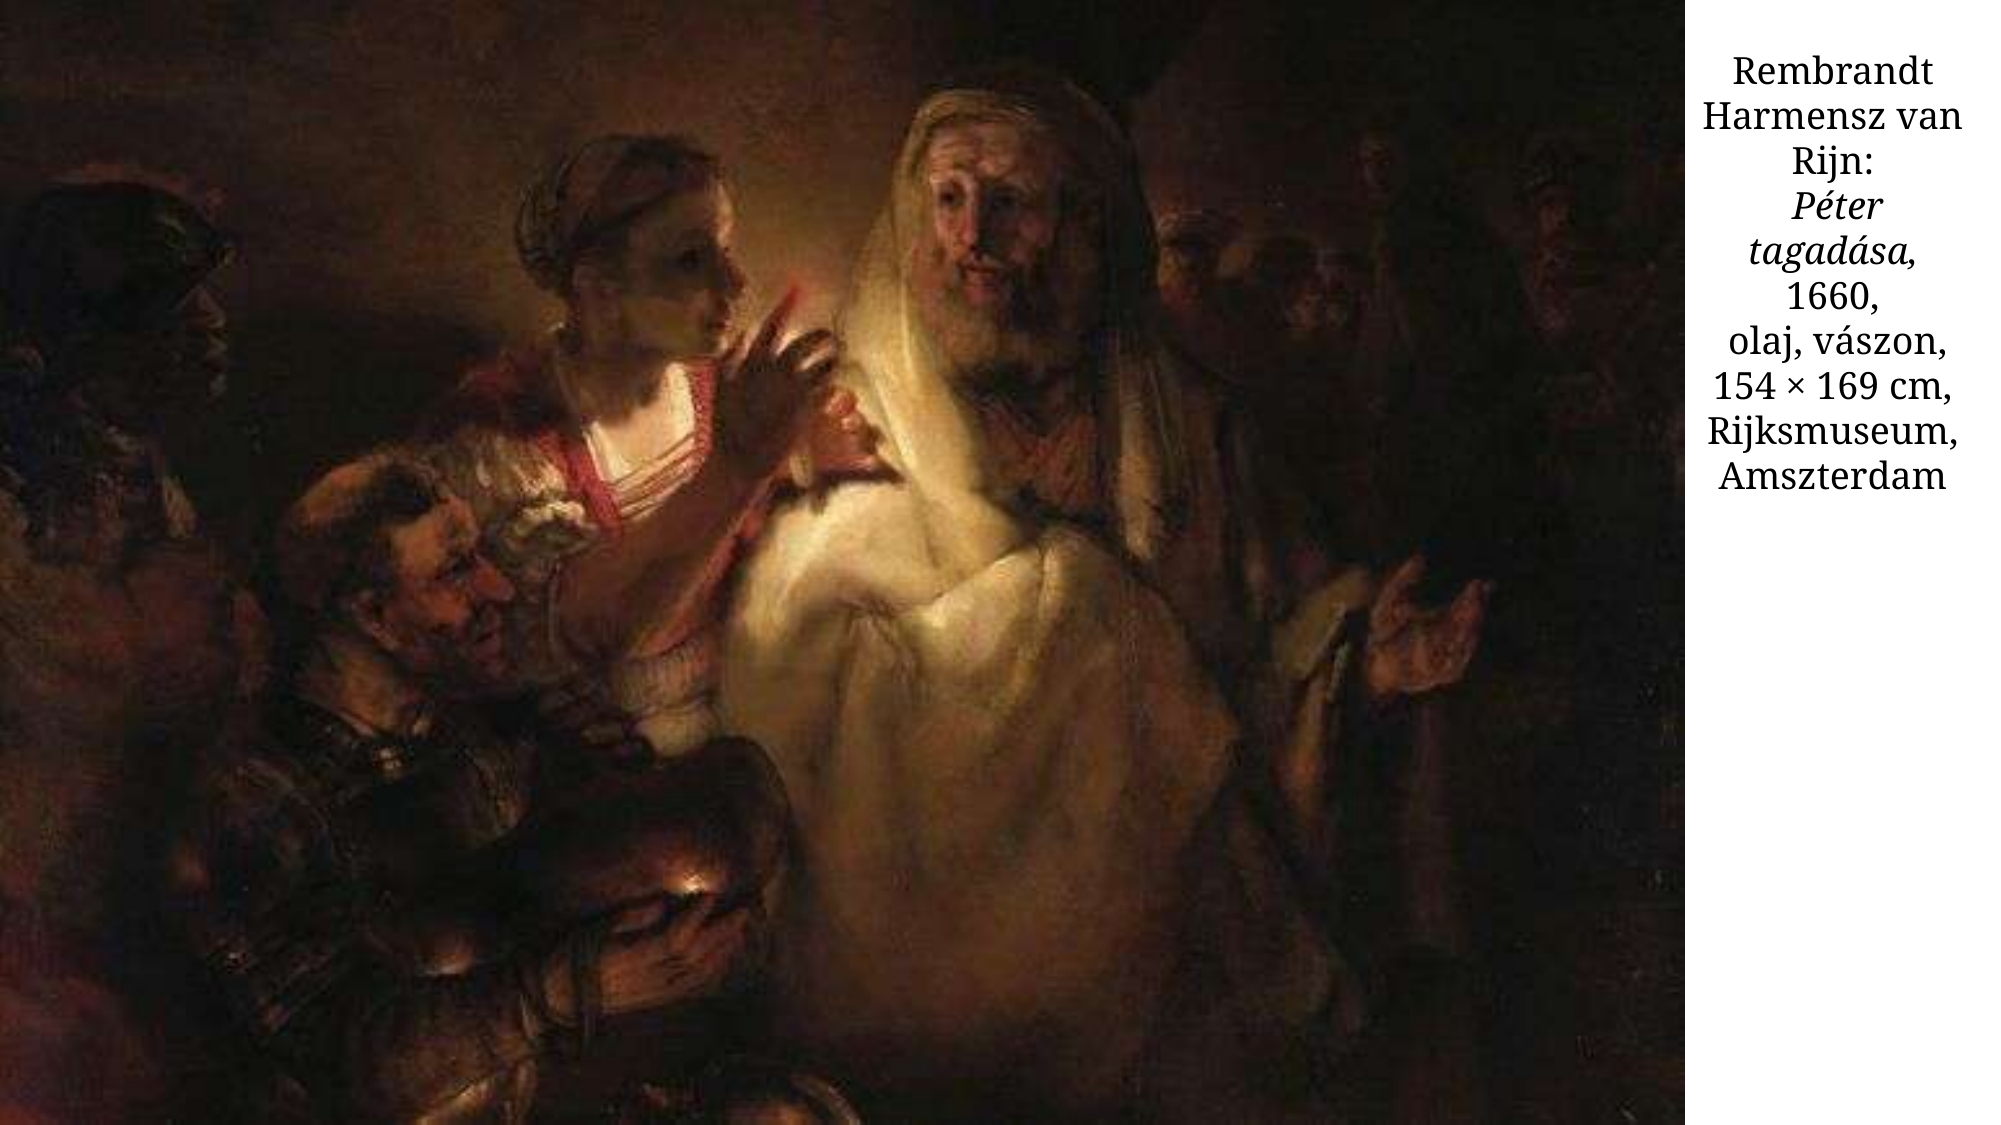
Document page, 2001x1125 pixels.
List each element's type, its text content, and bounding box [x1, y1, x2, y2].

text_box Rembrandt Harmensz van Rijn: Péter tagadása, 1660, olaj, vászon, 154 × 169 cm, Rijksmuseum, Amszterdam [1685, 39, 1982, 505]
picture [0, 0, 1685, 1125]
